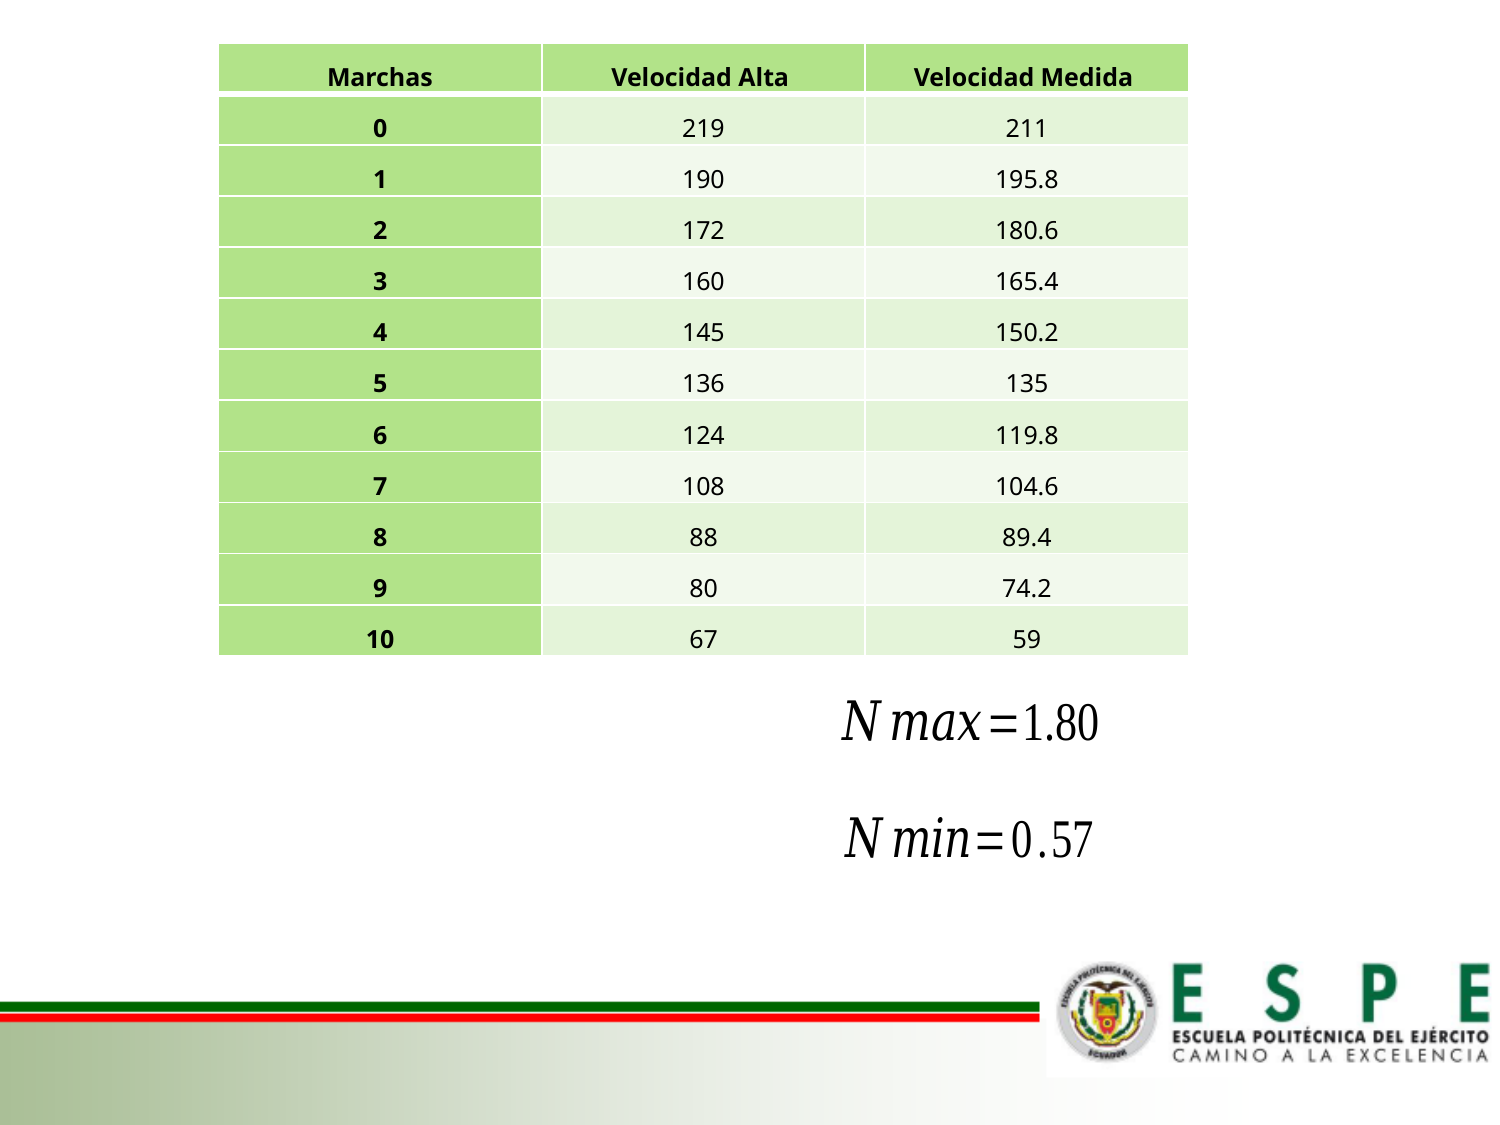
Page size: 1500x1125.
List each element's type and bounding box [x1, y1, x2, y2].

picture [0, 955, 1500, 1125]
